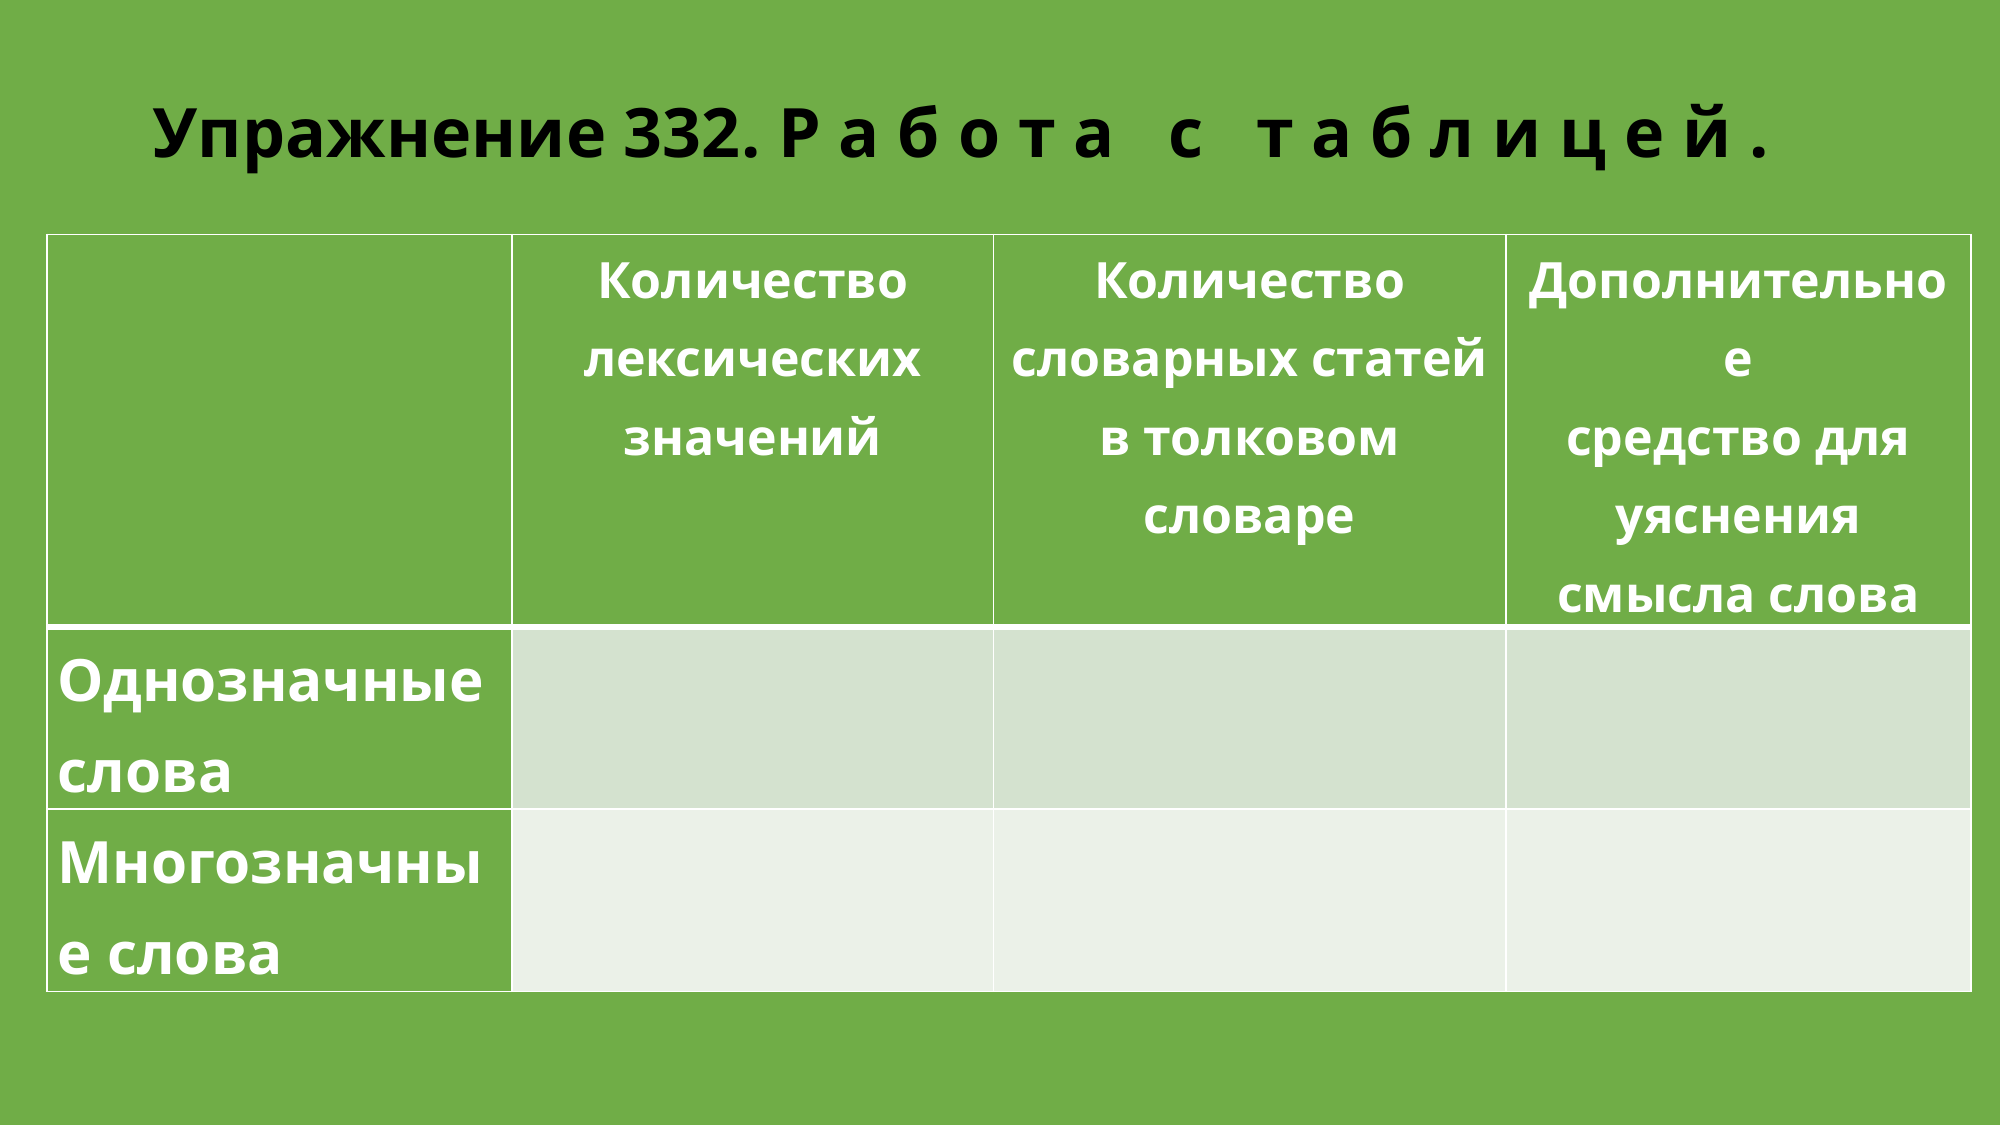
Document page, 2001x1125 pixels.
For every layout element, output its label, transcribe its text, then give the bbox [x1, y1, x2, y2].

table_cell [1507, 630, 1970, 808]
table_cell [513, 630, 993, 808]
title Упражнение 332. Р а б о т а с т а б л и ц е й . [137, 59, 1863, 211]
table_header Количество словарных статей в толковом словаре [994, 235, 1505, 624]
table_cell [994, 630, 1505, 808]
table_header Количество лексических значений [513, 235, 993, 624]
table_cell Однозначные слова [48, 630, 511, 808]
table_cell [513, 810, 993, 991]
table_cell Многозначные слова [48, 810, 511, 991]
table_cell [994, 810, 1505, 991]
table_cell [1507, 810, 1970, 991]
table_header [48, 235, 511, 624]
table_header Дополнительное средство для уяснения смысла слова [1507, 235, 1970, 624]
